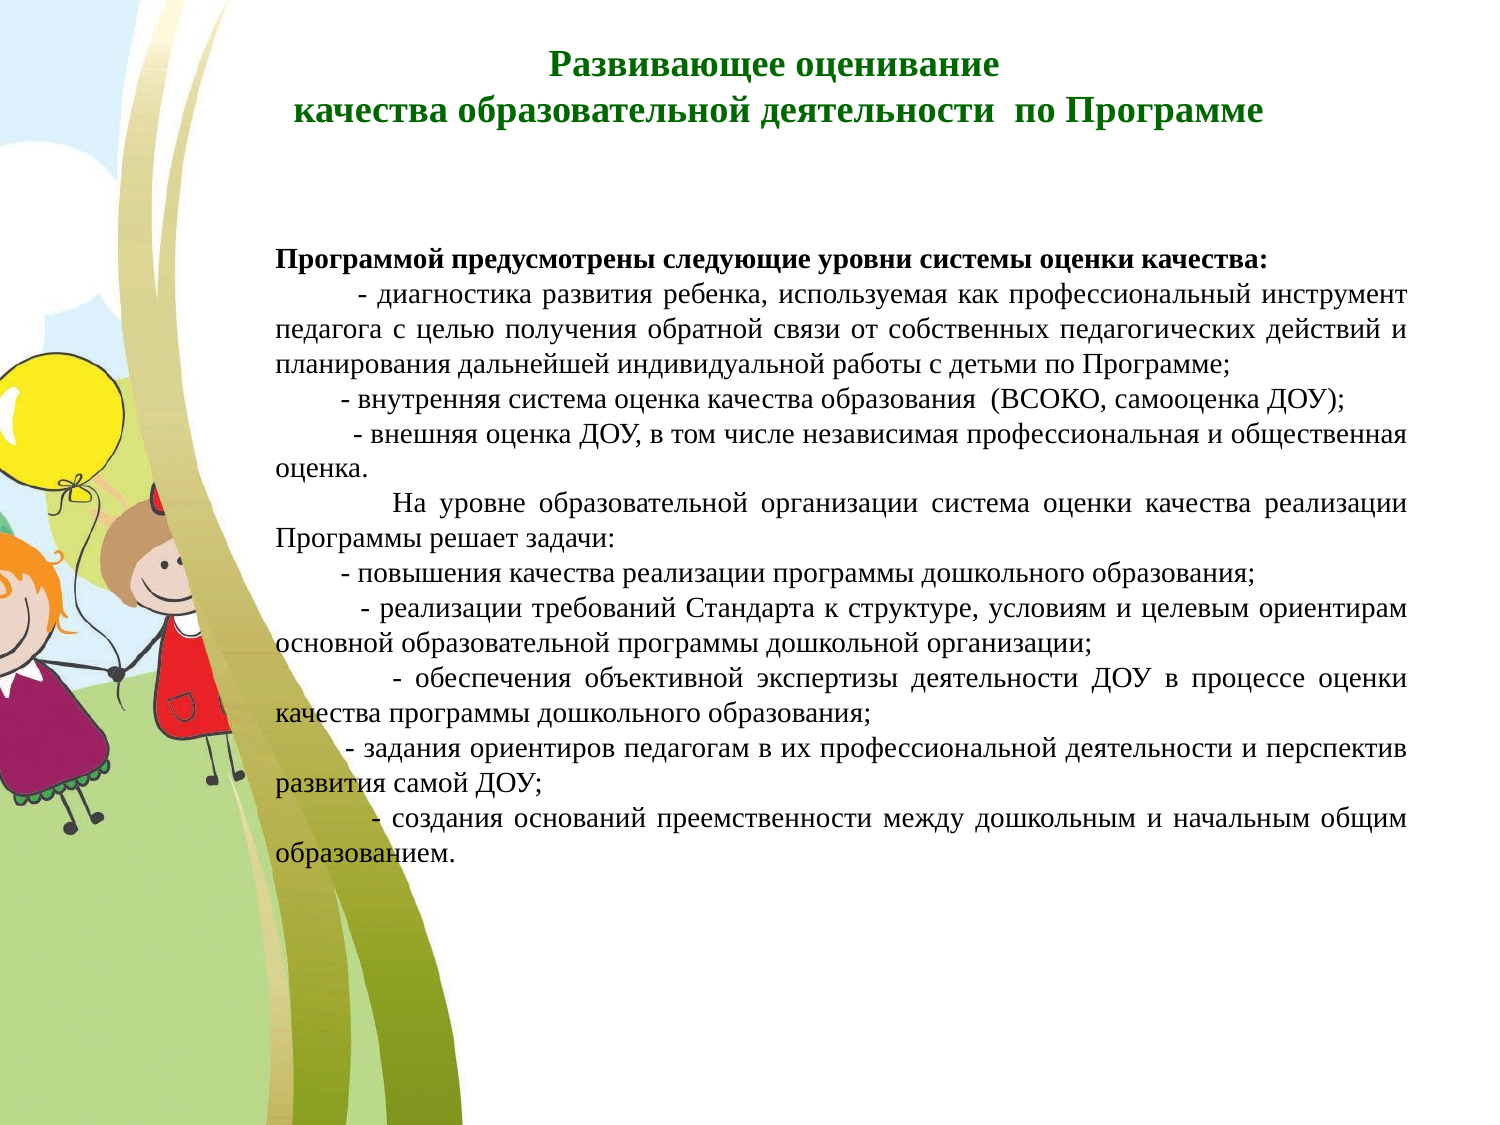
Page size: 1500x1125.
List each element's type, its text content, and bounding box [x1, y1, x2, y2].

title Развивающее оценивание качества образовательной деятельности по Программе [58, 30, 1500, 139]
text_box Программой предусмотрены следующие уровни системы оценки качества: - диагностика развития ребенка, используемая как профессиональный инструмент педагога с целью получения обратной связи от собственных педагогических действий и планирования дальнейшей индивидуальной работы с детьми по Программе; - внутренняя система оценка качества образования (ВСОКО, самооценка ДОУ); - внешняя оценка ДОУ, в том числе независимая профессиональная и общественная оценка. На уровне образовательной организации система оценки качества реализации Программы решает задачи: - повышения качества реализации программы дошкольного образования; - реализации требований Стандарта к структуре, условиям и целевым ориентирам основной образовательной программы дошкольной организации; - обеспечения объективной экспертизы деятельности ДОУ в процессе оценки качества программы дошкольного образования; - задания ориентиров педагогам в их профессиональной деятельности и перспектив развития самой ДОУ; - создания оснований преемственности между дошкольным и начальным общим образованием. [260, 231, 1424, 981]
picture [0, 0, 1500, 1125]
